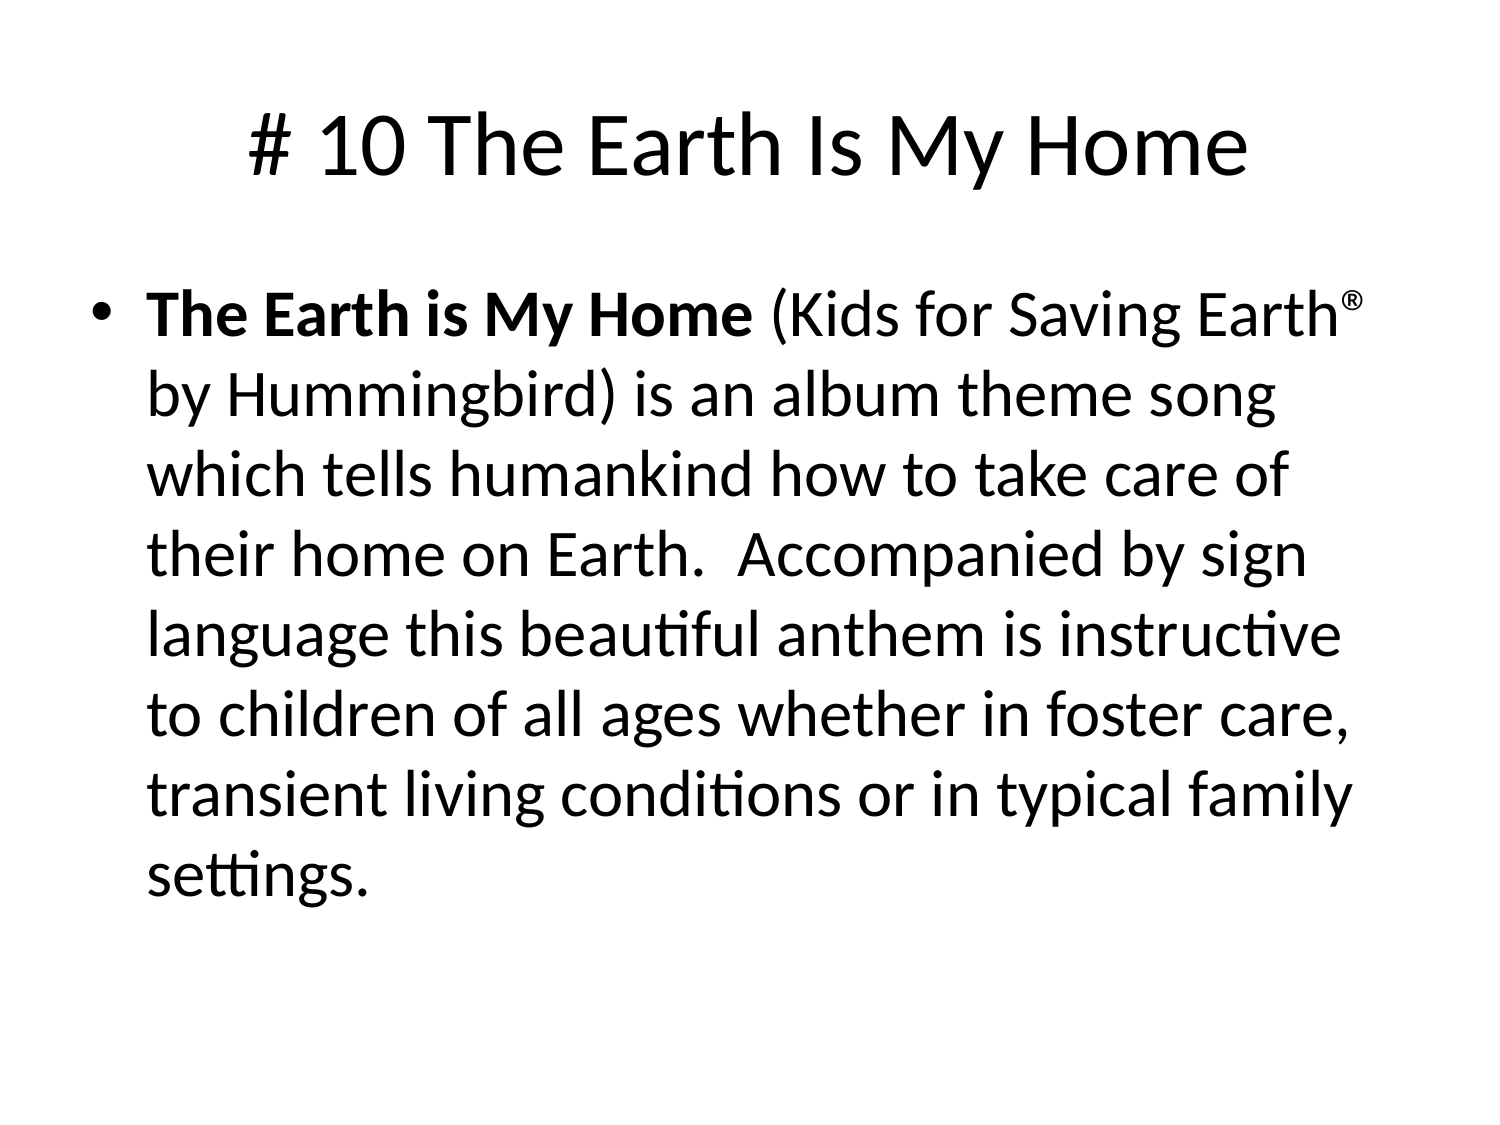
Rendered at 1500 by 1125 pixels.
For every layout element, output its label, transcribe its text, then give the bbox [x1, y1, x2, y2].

list The Earth is My Home (Kids for Saving Earth® by Hummingbird) is an album theme song which tells humankind how to take care of their home on Earth. Accompanied by sign language this beautiful anthem is instructive to children of all ages whether in foster care, transient living conditions or in typical family settings. [75, 262, 1425, 1005]
title # 10 The Earth Is My Home [75, 45, 1425, 233]
